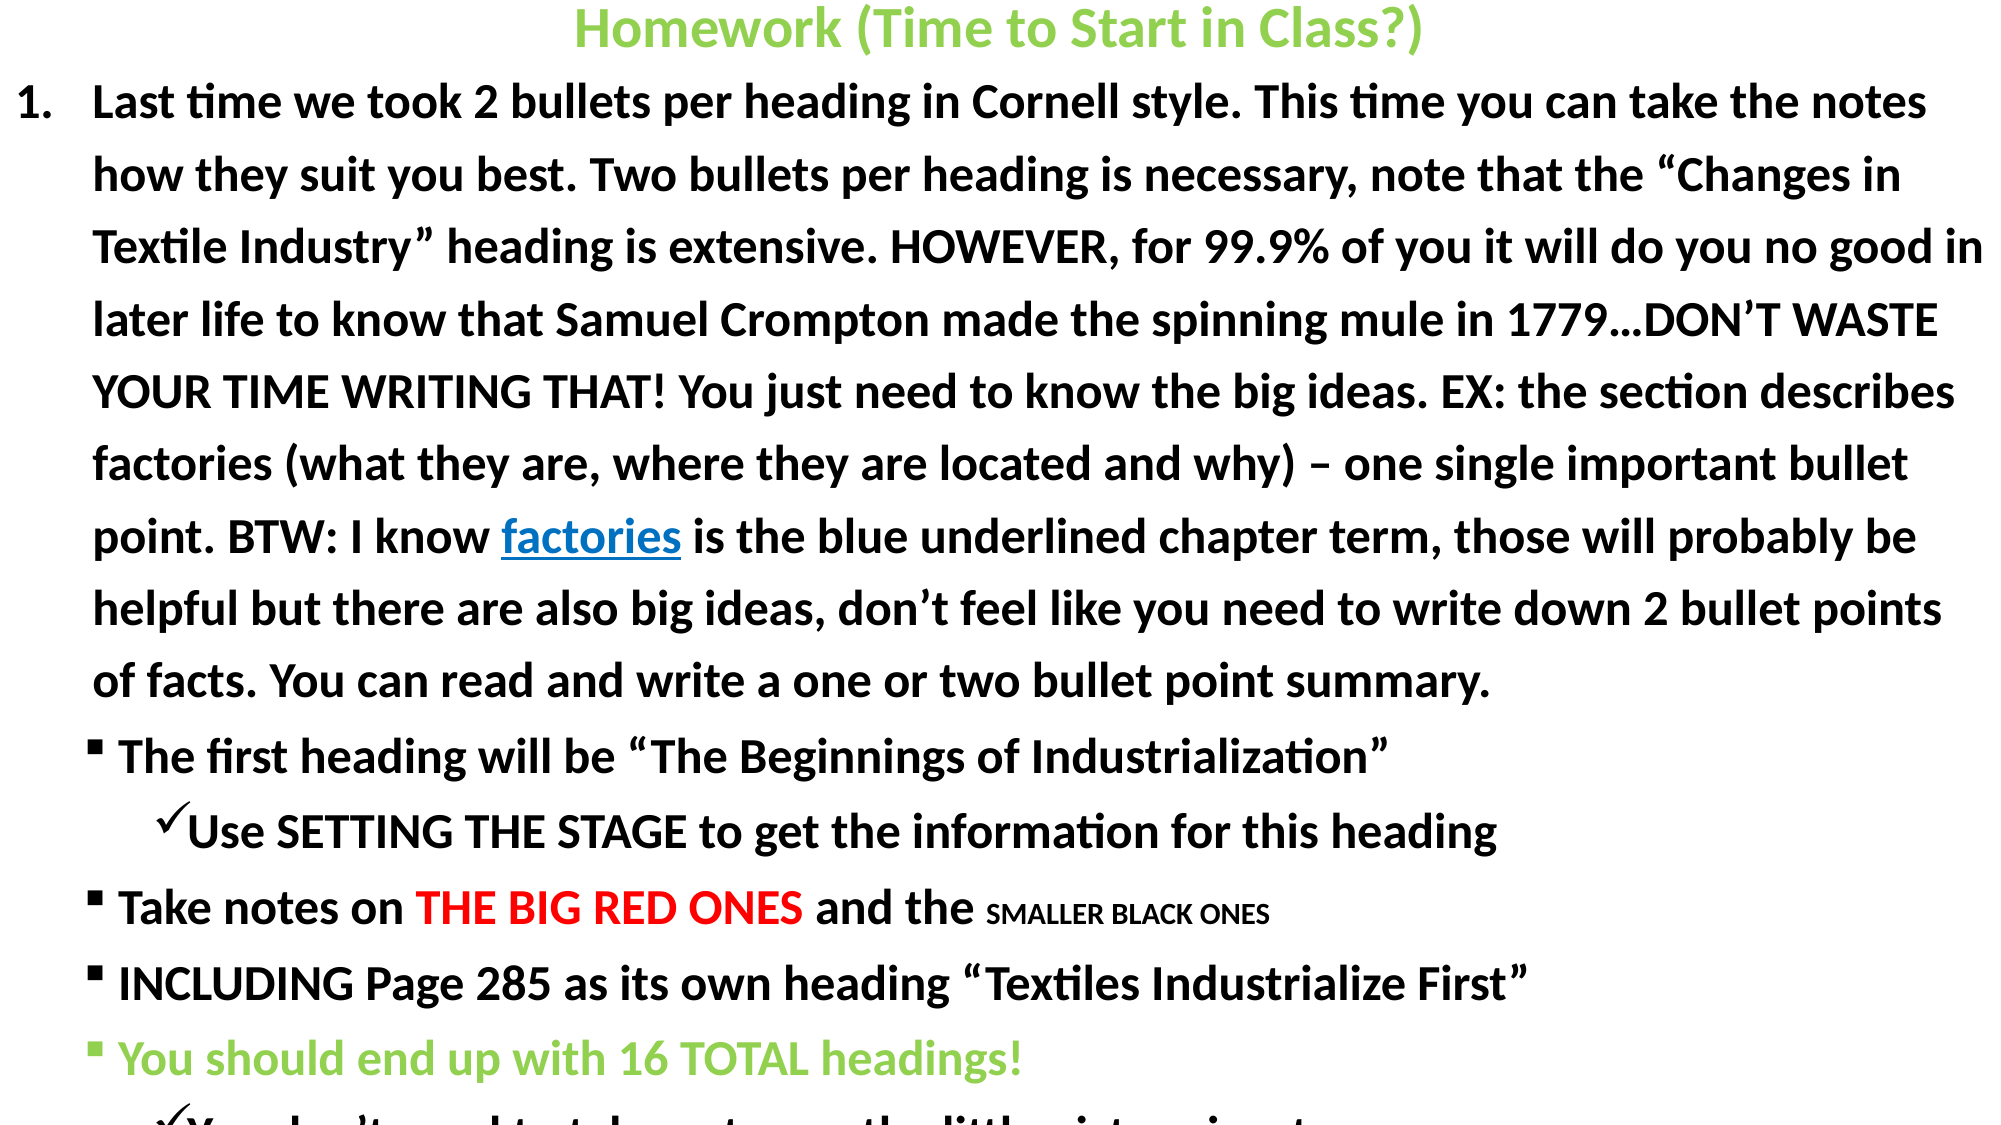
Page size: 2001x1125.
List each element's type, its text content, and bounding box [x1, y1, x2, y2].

title Homework (Time to Start in Class?) [0, 0, 2000, 49]
list Last time we took 2 bullets per heading in Cornell style. This time you can take the notes how they suit you best. Two bullets per heading is necessary, note that the “Changes in Textile Industry” heading is extensive. HOWEVER, for 99.9% of you it will do you no good in later life to know that Samuel Crompton made the spinning mule in 1779…DON’T WASTE YOUR TIME WRITING THAT! You just need to know the big ideas. EX: the section describes factories (what they are, where they are located and why) – one single important bullet point. BTW: I know factories is the blue underlined chapter term, those will probably be helpful but there are also big ideas, don’t feel like you need to write down 2 bullet points of facts. You can read and write a one or two bullet point summary. The first heading will be “The Beginnings of Industrialization” Use SETTING THE STAGE to get the information for this heading Take notes on THE BIG RED ONES and the SMALLER BLACK ONES INCLUDING Page 285 as its own heading “Textiles Industrialize First” You should end up with 16 TOTAL headings! You don’t need to take notes on the little picture insets [0, 49, 2000, 1125]
